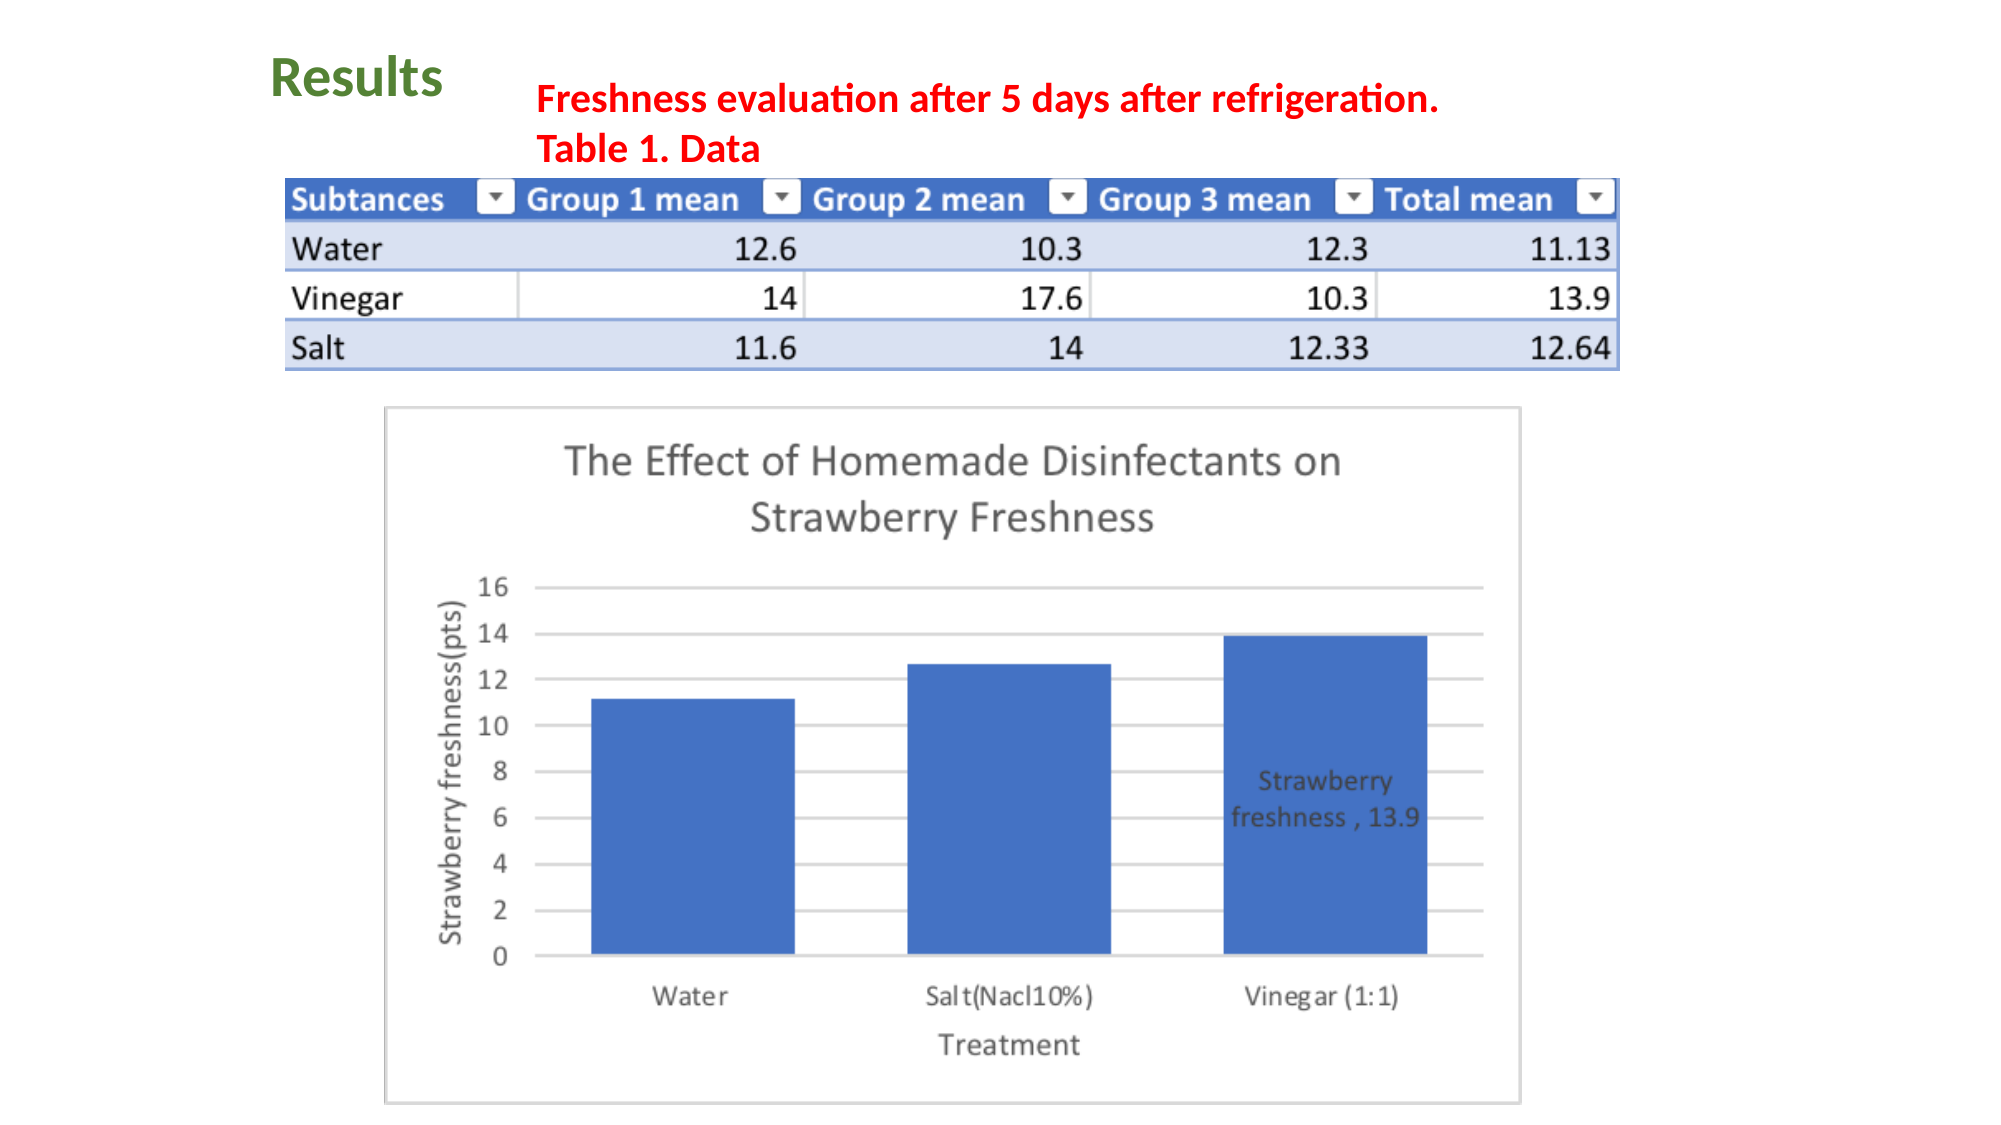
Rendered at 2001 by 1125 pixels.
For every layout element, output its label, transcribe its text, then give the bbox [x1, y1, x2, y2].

picture [383, 406, 1522, 1105]
text_box Freshness evaluation after 5 days after refrigeration. Table 1. Data [521, 63, 1522, 178]
picture [285, 178, 1620, 371]
text_box Results [255, 30, 459, 116]
